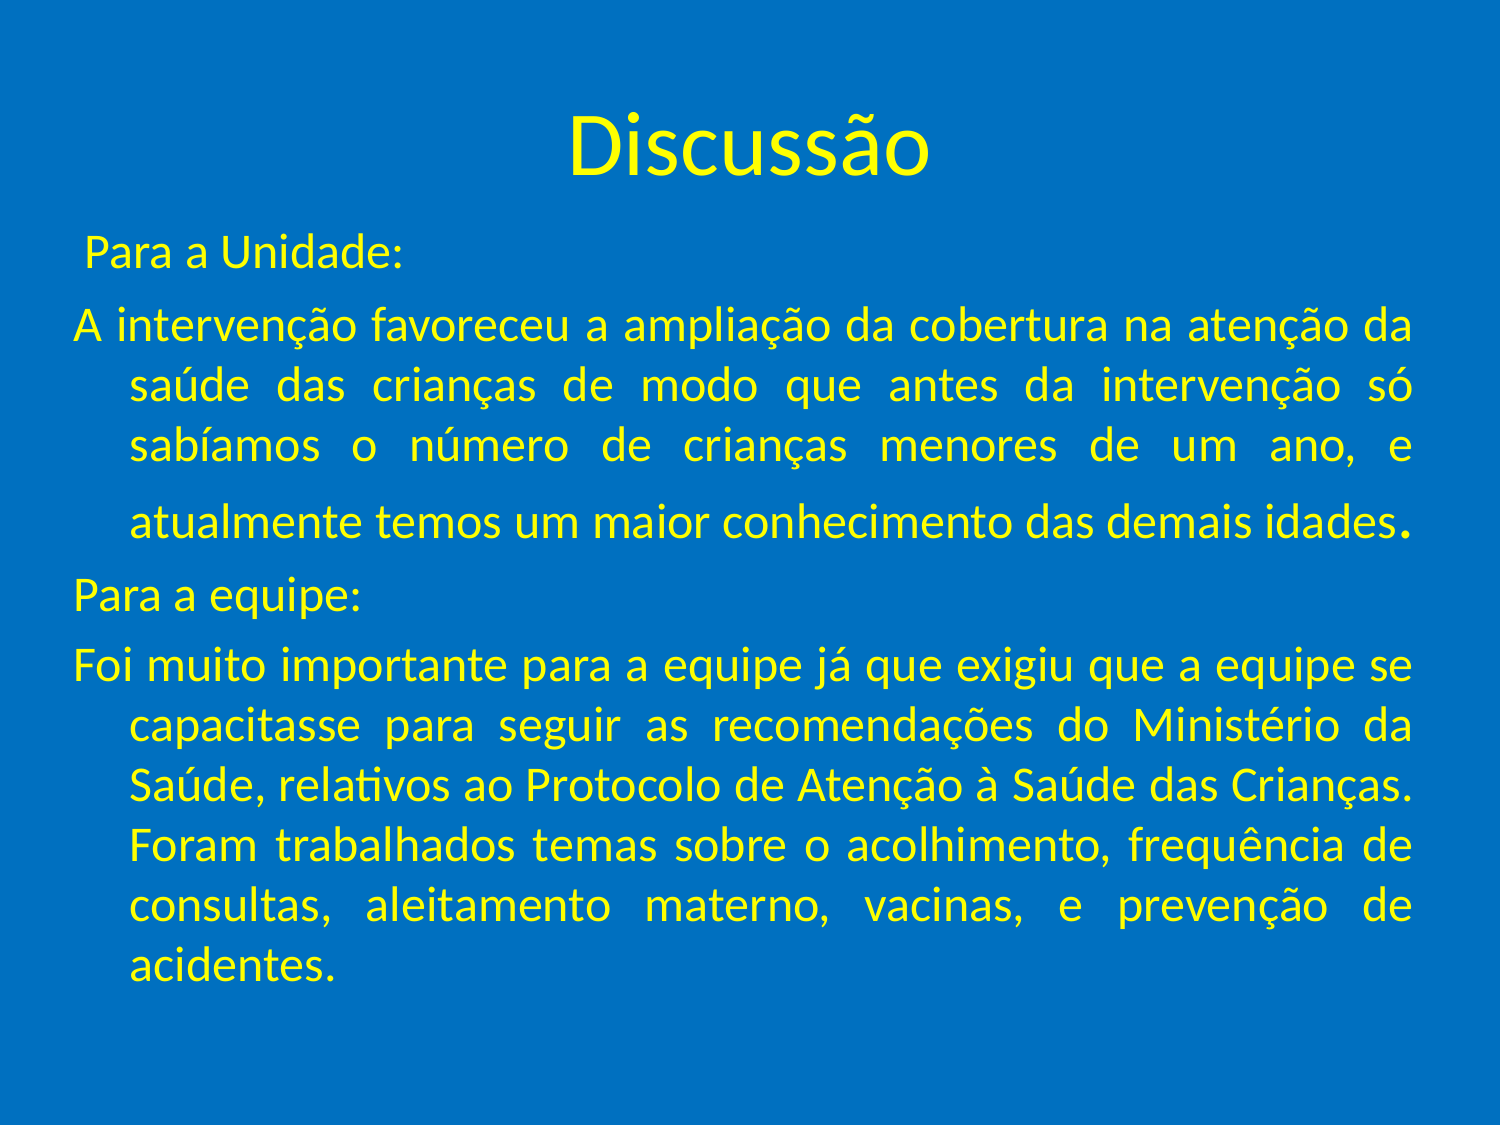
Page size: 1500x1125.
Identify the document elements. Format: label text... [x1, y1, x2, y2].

title Discussão [75, 45, 1425, 210]
list Para a Unidade: A intervenção favoreceu a ampliação da cobertura na atenção da saúde das crianças de modo que antes da intervenção só sabíamos o número de crianças menores de um ano, e atualmente temos um maior conhecimento das demais idades. Para a equipe: Foi muito importante para a equipe já que exigiu que a equipe se capacitasse para seguir as recomendações do Ministério da Saúde, relativos ao Protocolo de Atenção à Saúde das Crianças. Foram trabalhados temas sobre o acolhimento, frequência de consultas, aleitamento materno, vacinas, e prevenção de acidentes. [58, 210, 1430, 1067]
